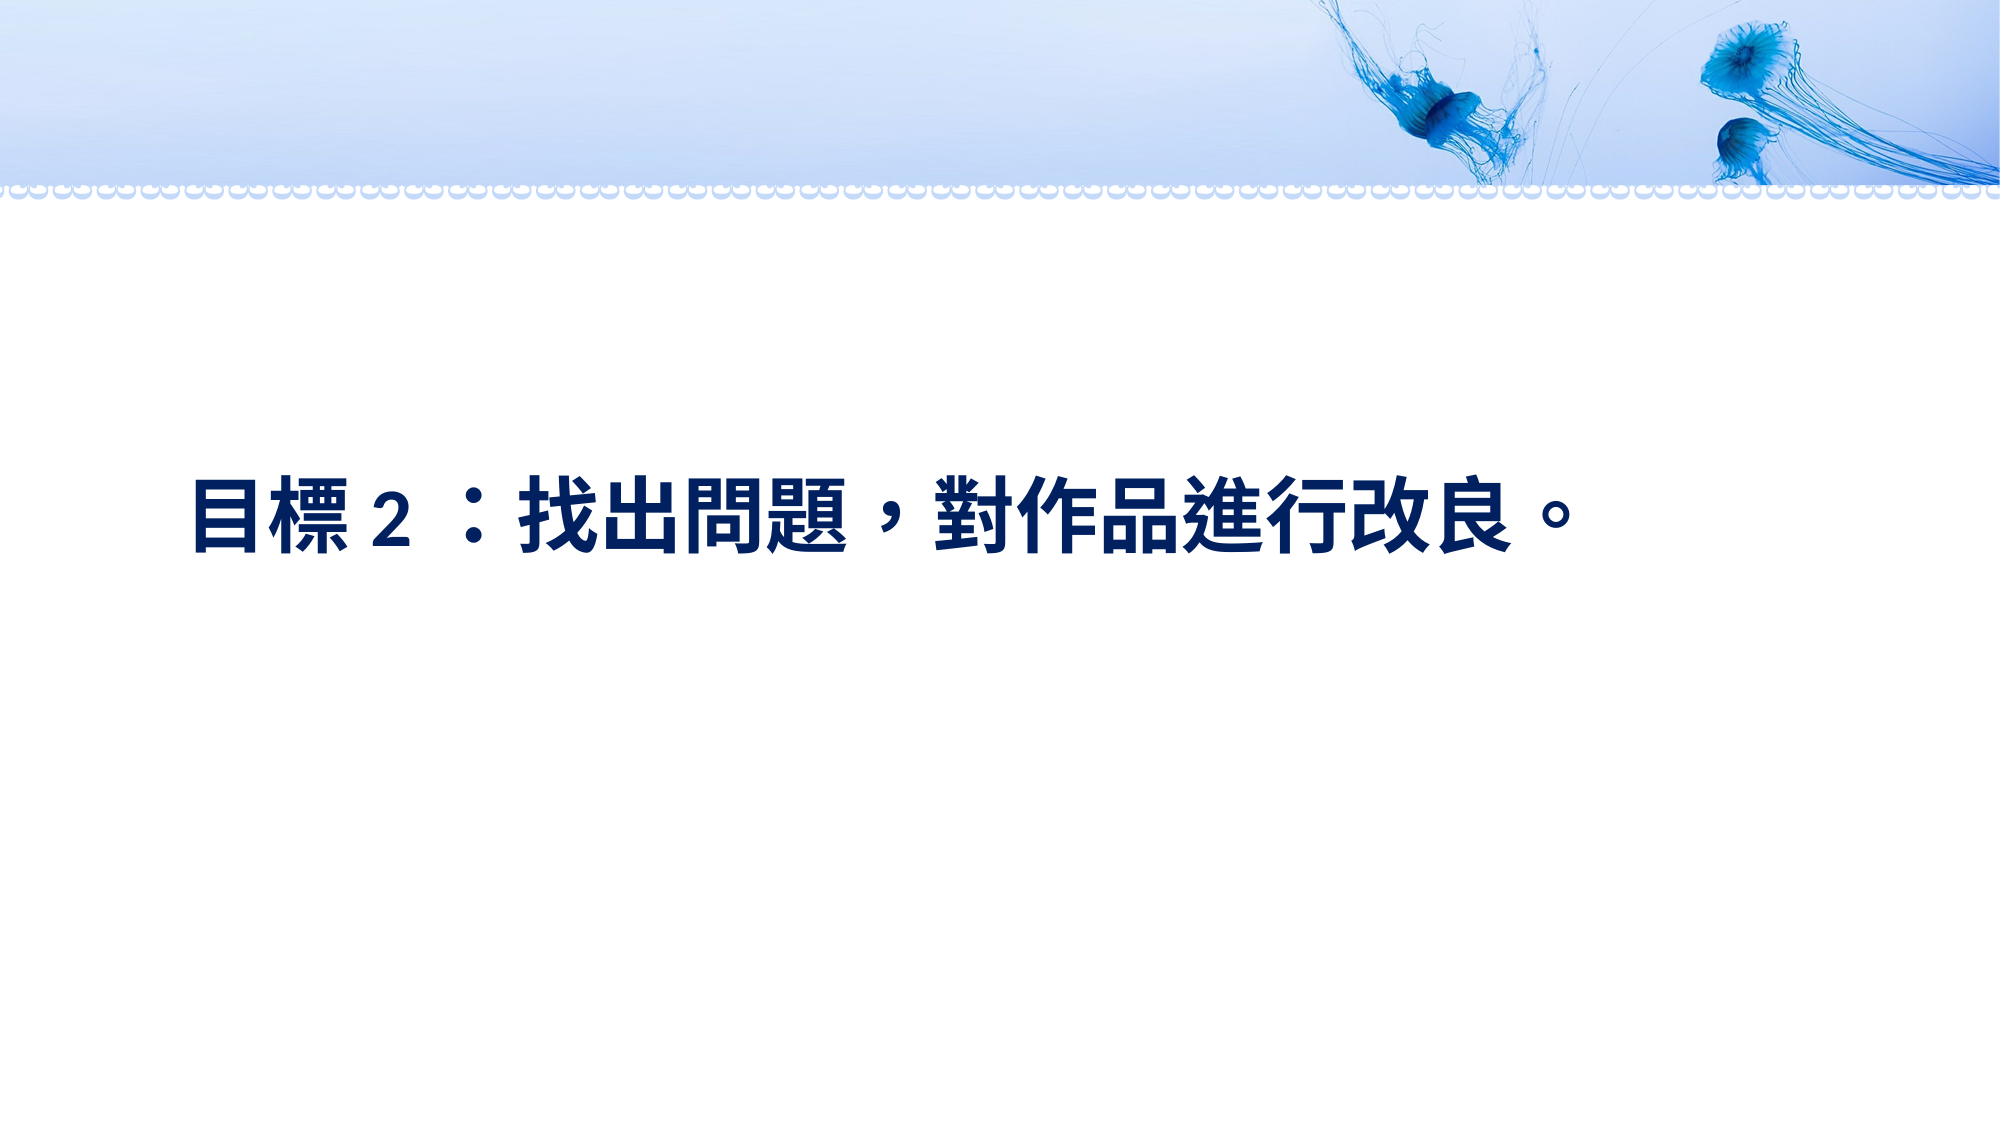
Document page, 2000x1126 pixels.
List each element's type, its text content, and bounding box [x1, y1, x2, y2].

picture [0, 0, 2000, 1125]
title 目標2：找出問題，對作品進行改良。 [167, 447, 1780, 579]
